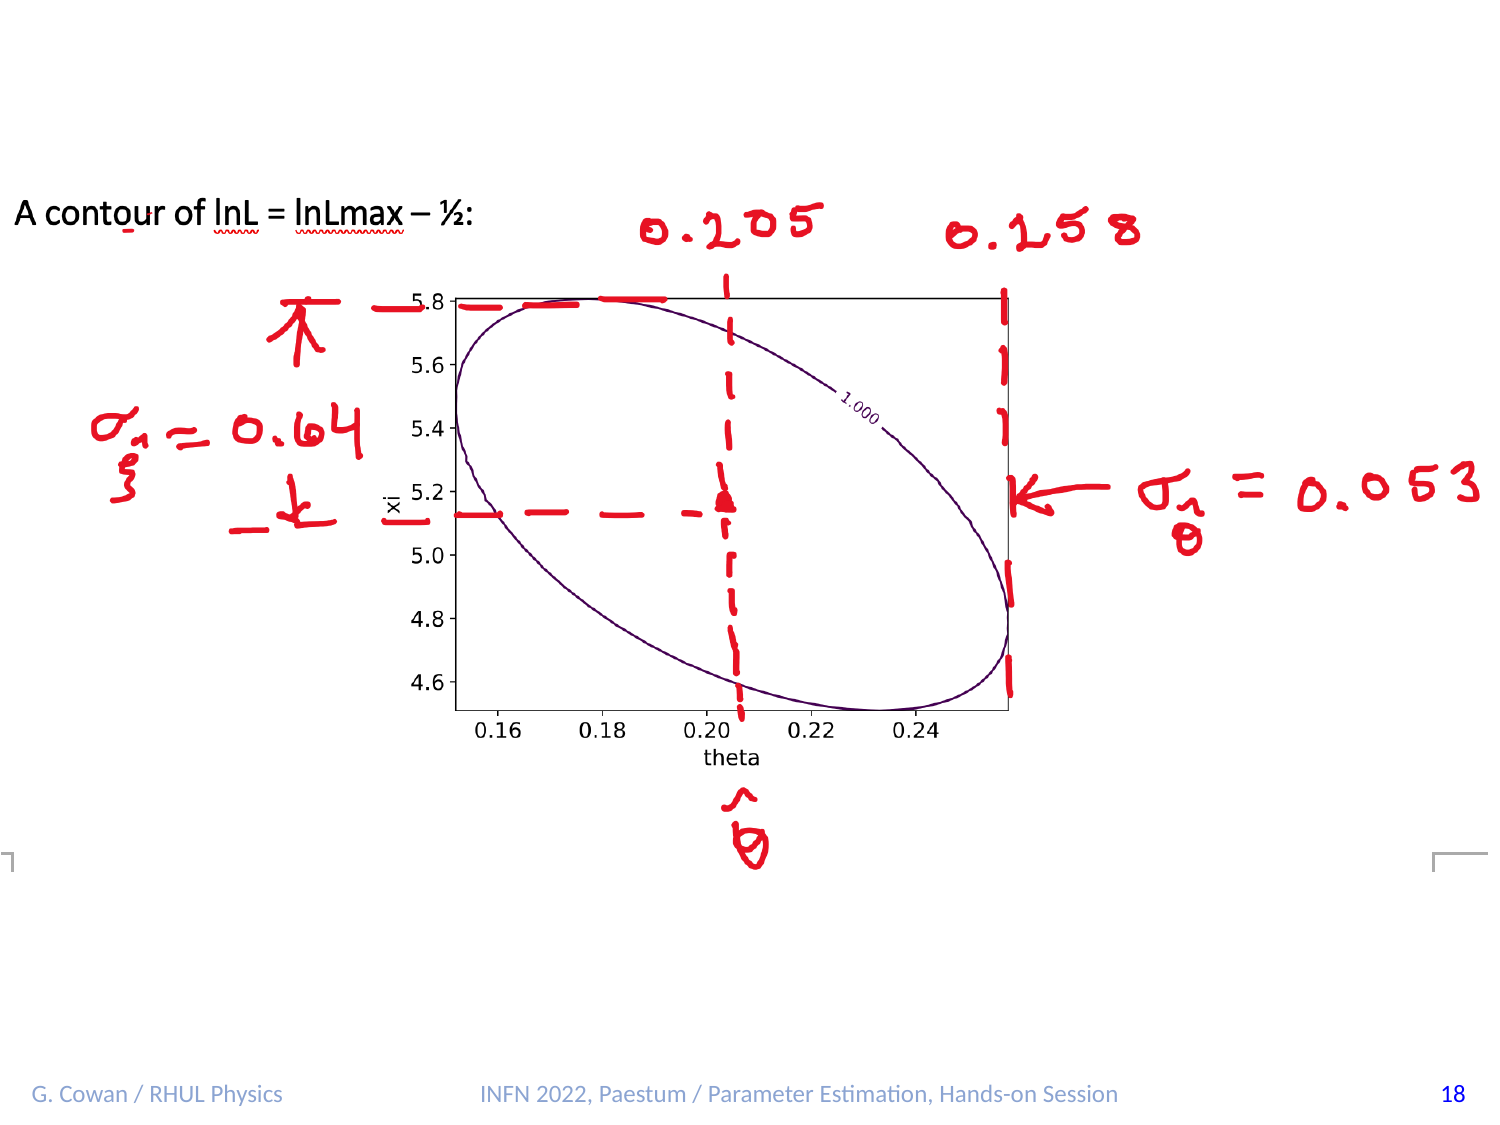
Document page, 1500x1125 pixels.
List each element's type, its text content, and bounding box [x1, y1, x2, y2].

picture [1, 178, 1500, 873]
slide_number 18 [1262, 1062, 1481, 1123]
slide_number G. Cowan / RHUL Physics [16, 1062, 338, 1123]
footer INFN 2022, Paestum / Parameter Estimation, Hands-on Session [338, 1062, 1262, 1123]
